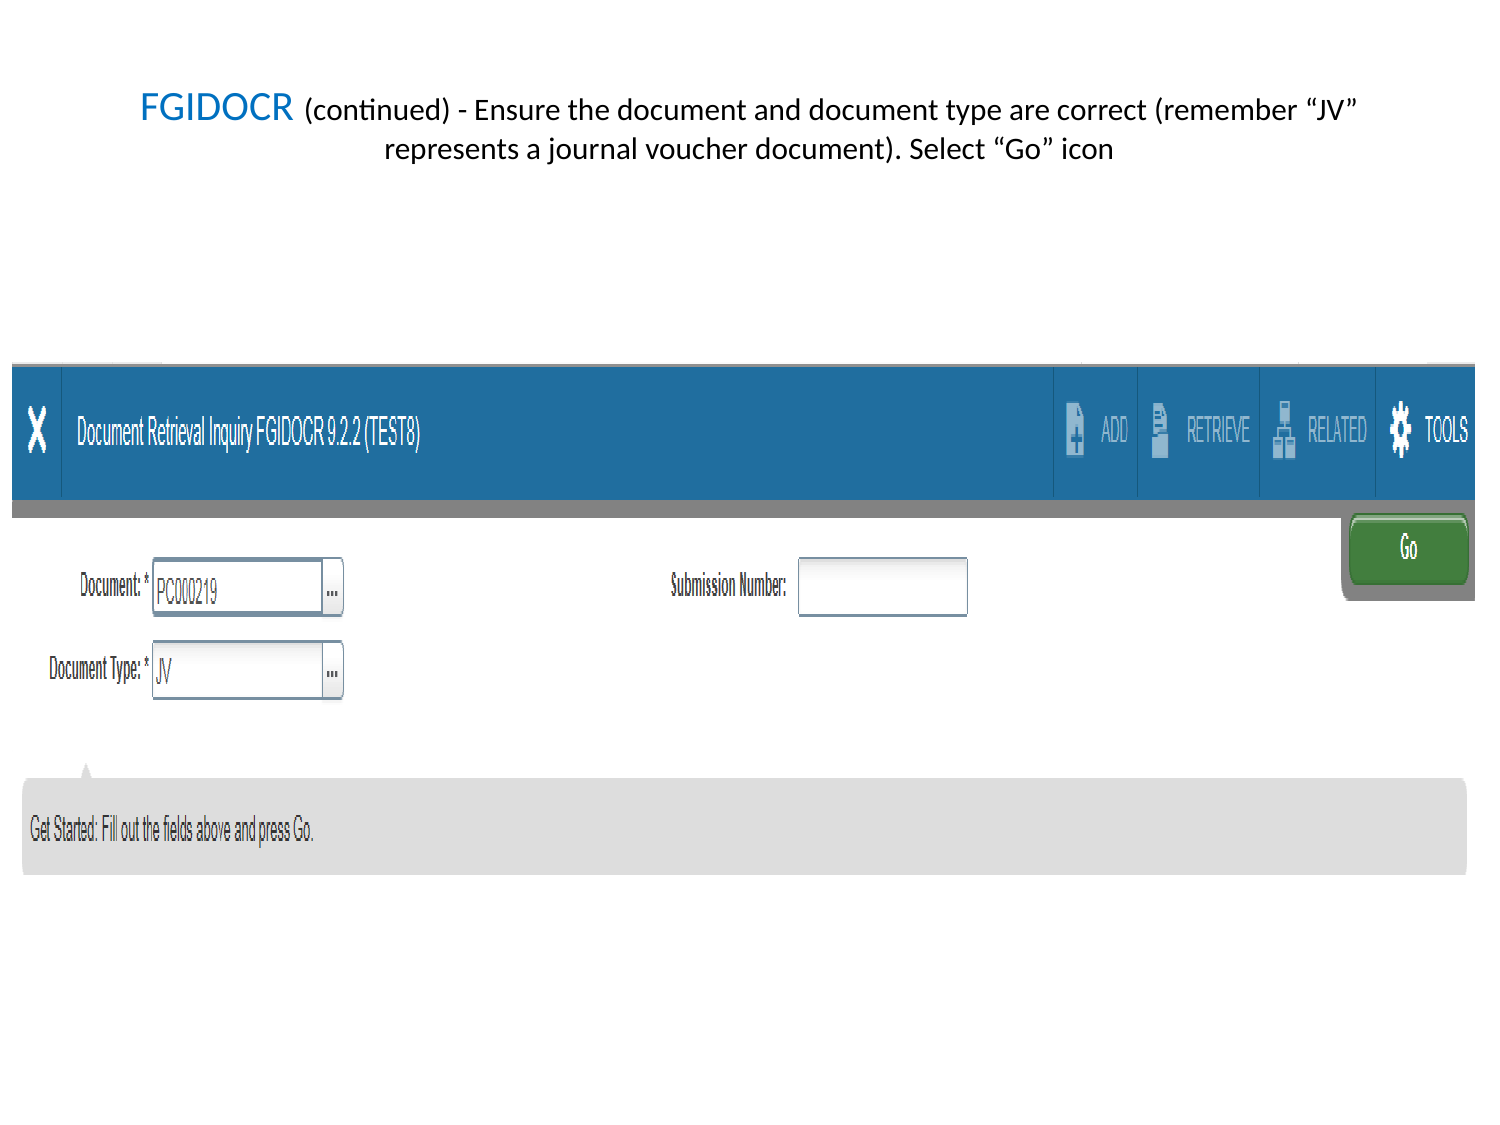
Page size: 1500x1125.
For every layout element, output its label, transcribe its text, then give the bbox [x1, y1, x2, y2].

picture [12, 362, 1476, 876]
title FGIDOCR (continued) - Ensure the document and document type are correct (remember “JV” represents a journal voucher document). Select “Go” icon [74, 44, 1426, 201]
